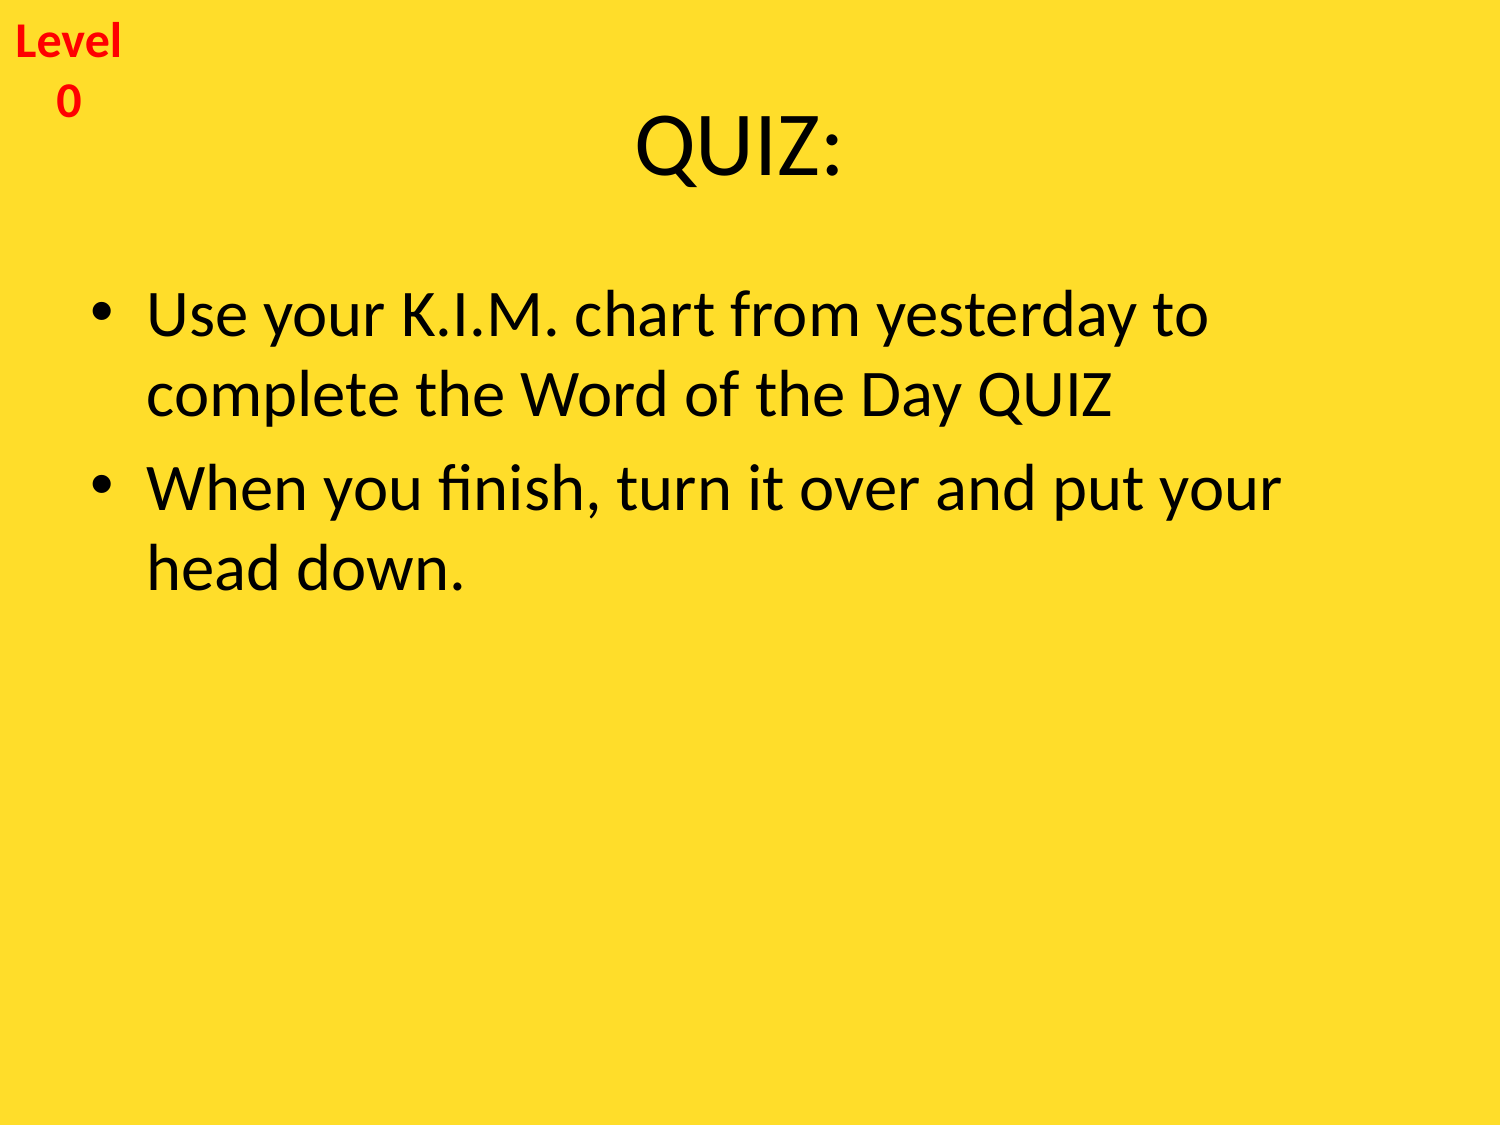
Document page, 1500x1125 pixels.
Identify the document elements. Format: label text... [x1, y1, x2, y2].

list Use your K.I.M. chart from yesterday to complete the Word of the Day QUIZ When you finish, turn it over and put your head down. [75, 262, 1425, 1005]
text_box Level 0 [0, 0, 138, 135]
title QUIZ: [75, 45, 1425, 233]
